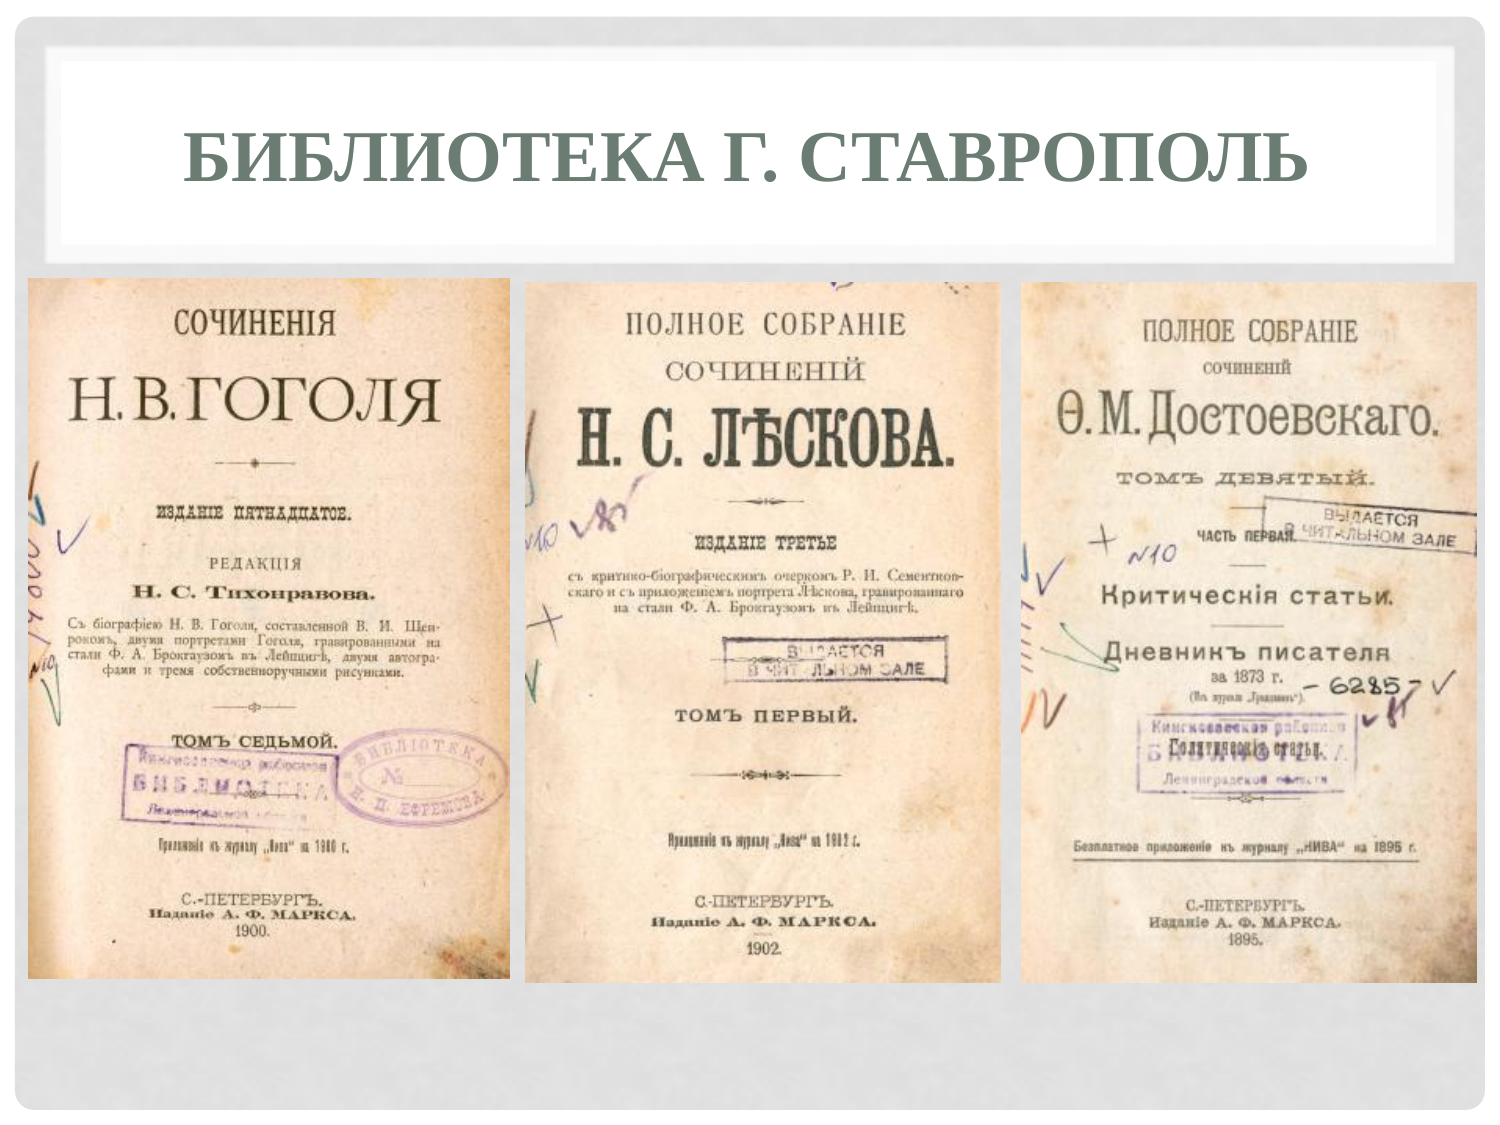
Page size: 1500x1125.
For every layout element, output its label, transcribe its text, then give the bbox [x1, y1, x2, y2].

title Библиотека г. Ставрополь [69, 66, 1425, 238]
picture [1021, 282, 1477, 983]
picture [27, 278, 510, 980]
picture [525, 282, 1001, 983]
